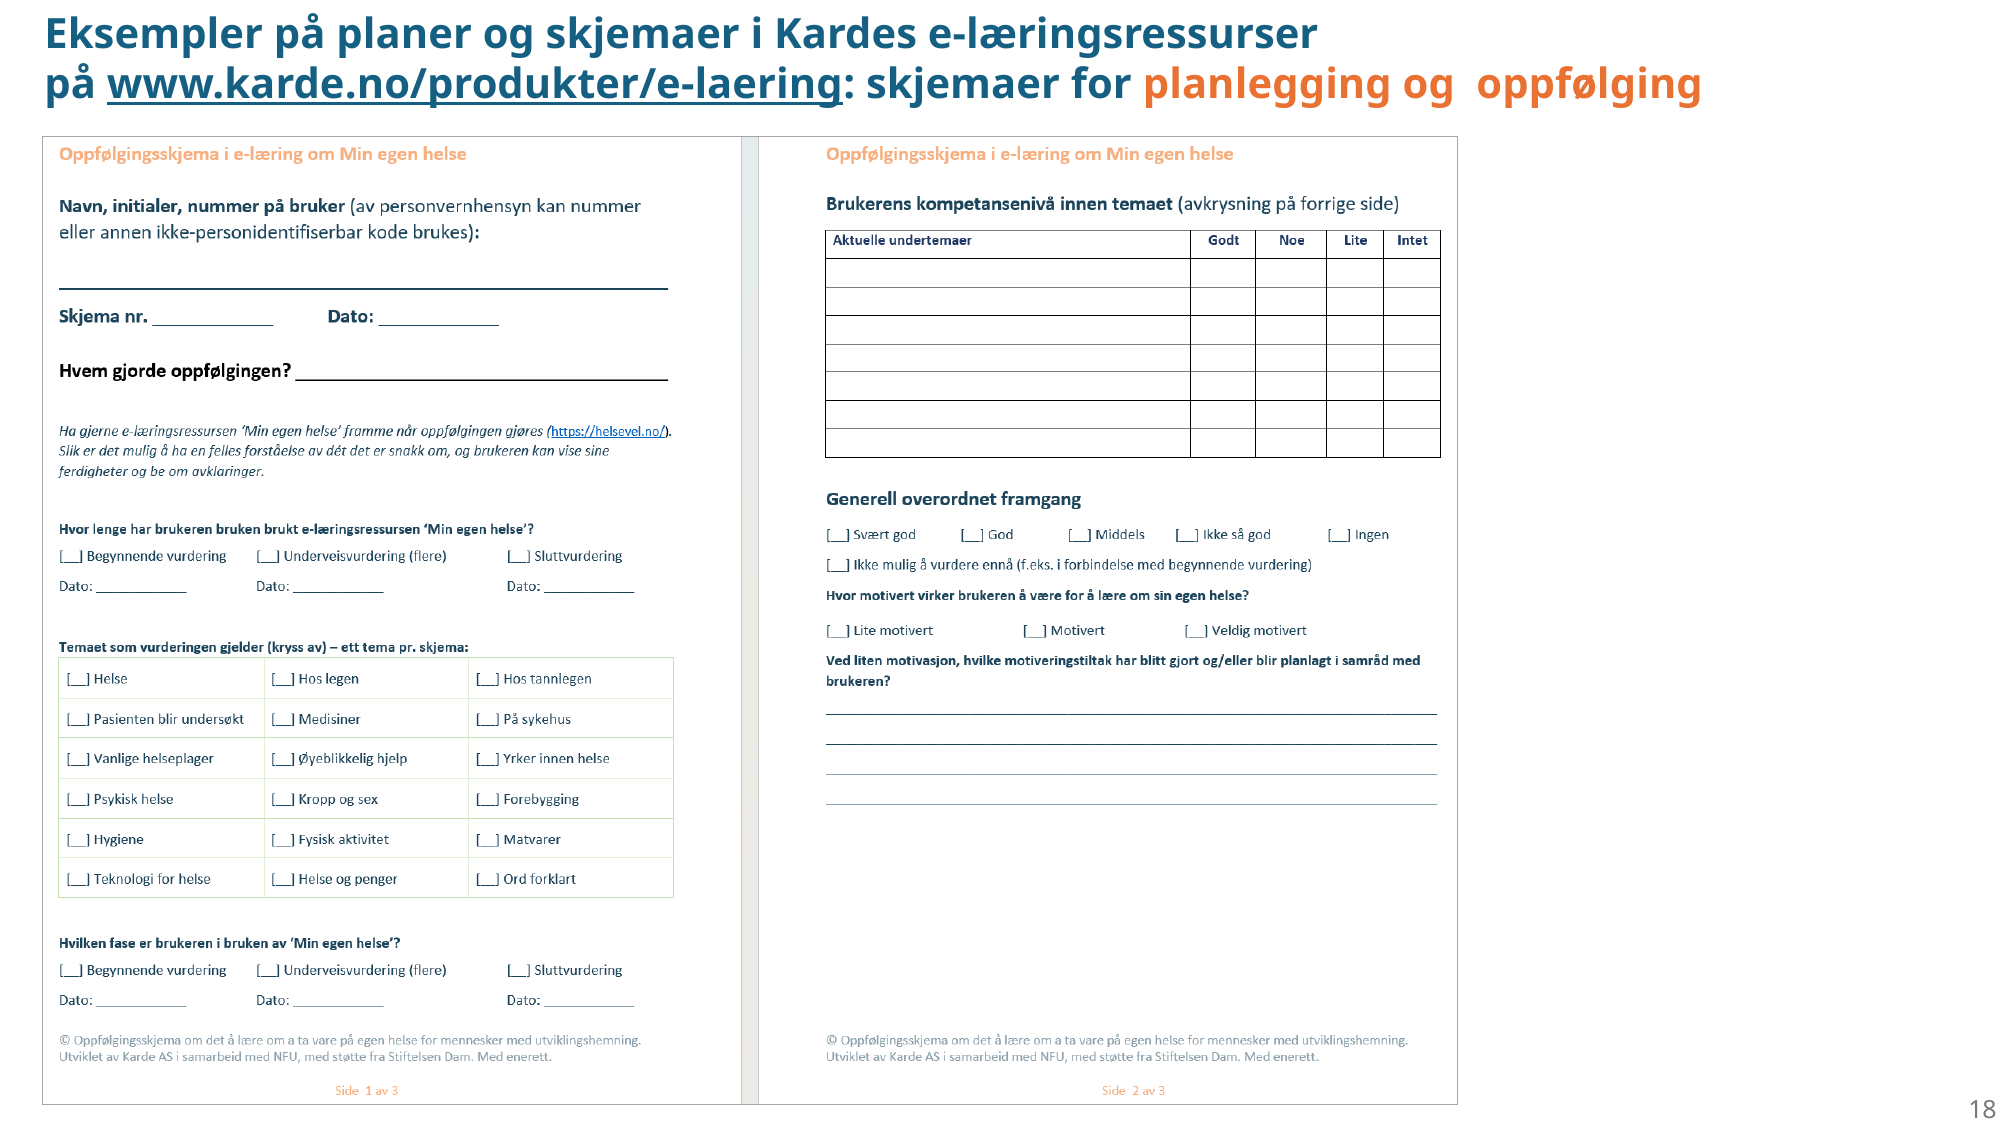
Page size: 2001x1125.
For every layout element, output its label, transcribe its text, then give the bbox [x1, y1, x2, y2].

text_box Eksempler på planer og skjemaer i Kardes e-læringsressurser på www.karde.no/produkter/e-laering: skjemaer for planlegging og oppfølging [0, 0, 2000, 122]
picture [41, 136, 1459, 1105]
